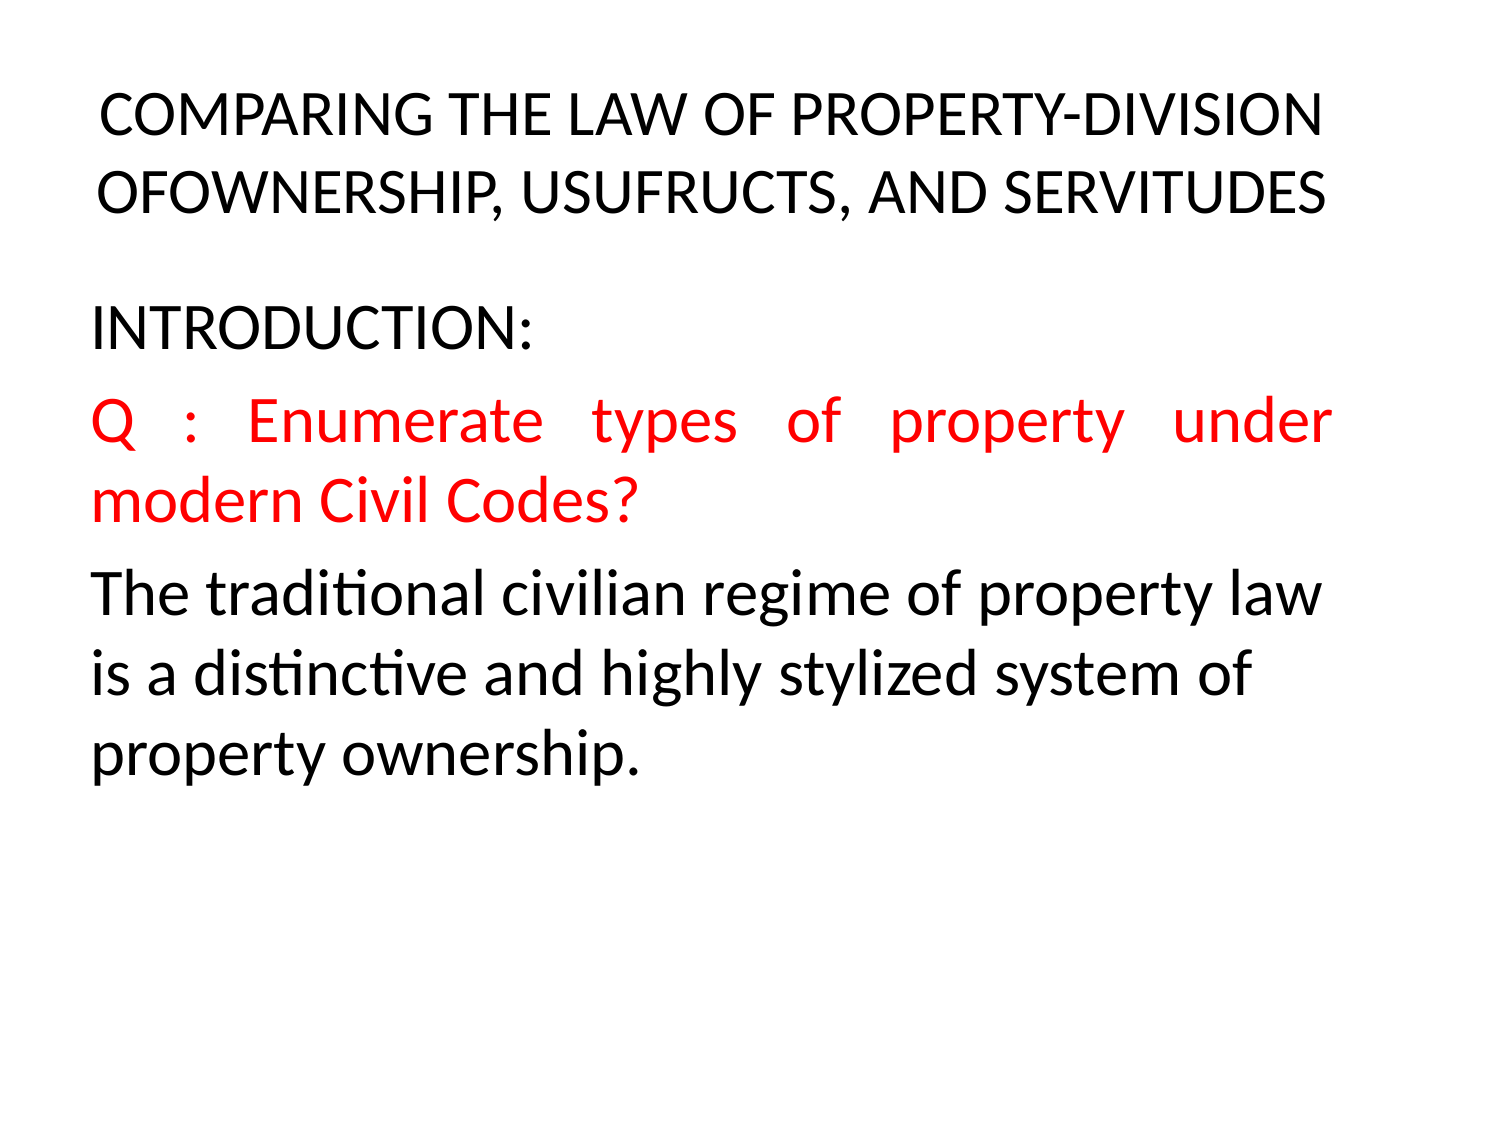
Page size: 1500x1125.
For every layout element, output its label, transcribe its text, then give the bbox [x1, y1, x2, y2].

title COMPARING THE LAW OF PROPERTY-DIVISION OFOWNERSHIP, USUFRUCTS, AND SERVITUDES [75, 50, 1350, 275]
subtitle INTRODUCTION: Q : Enumerate types of property under modern Civil Codes? The traditional civilian regime of property law is a distinctive and highly stylized system of property ownership. [75, 275, 1350, 1038]
